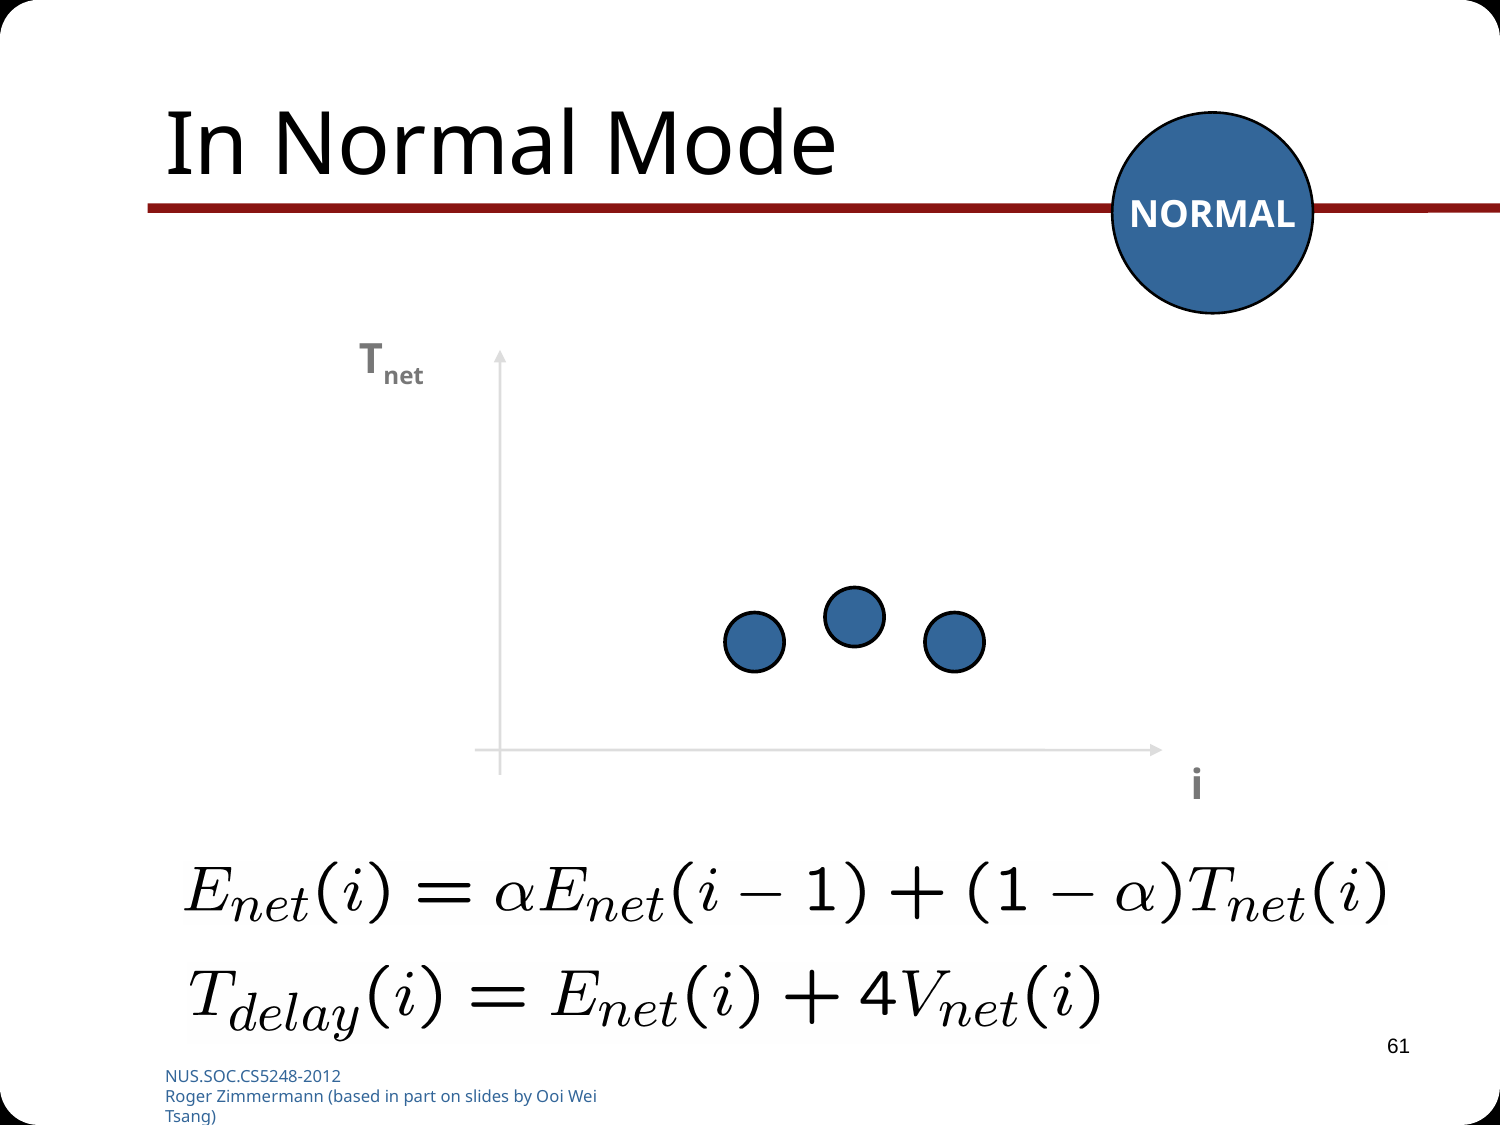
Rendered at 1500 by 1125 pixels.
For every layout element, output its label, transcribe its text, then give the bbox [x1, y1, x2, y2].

picture [187, 962, 1101, 1044]
text_box [825, 587, 885, 647]
text_box i [1175, 750, 1219, 815]
text_box [493, 349, 507, 775]
text_box [924, 612, 985, 672]
text_box Tnet [344, 324, 439, 397]
text_box [501, 743, 1163, 757]
footer [549, 1052, 1038, 1101]
title In Normal Mode [149, 45, 1426, 234]
text_box [725, 612, 785, 672]
slide_number 61 [1112, 1024, 1426, 1101]
slide_number NUS.SOC.CS5248-2012 Roger Zimmermann (based in part on slides by Ooi Wei Tsang) [149, 1058, 549, 1101]
picture [182, 861, 1388, 926]
text_box NORMAL [1112, 112, 1313, 314]
